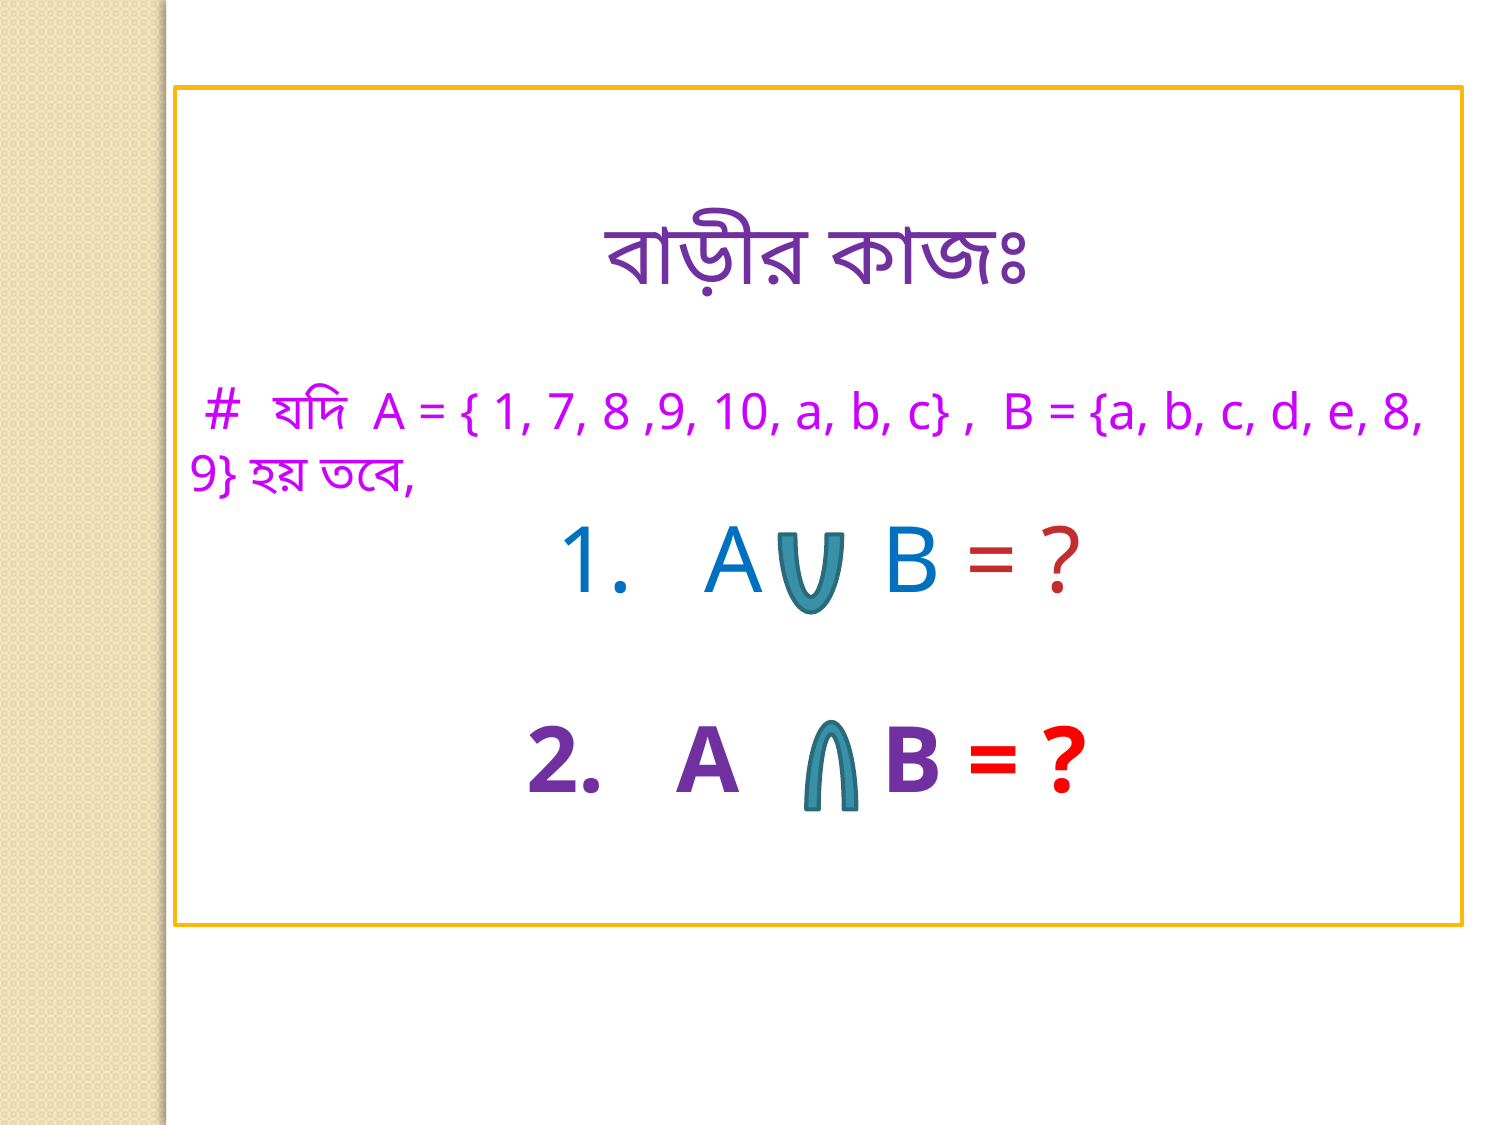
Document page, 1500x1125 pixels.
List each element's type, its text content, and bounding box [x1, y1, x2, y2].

text_box বাড়ীর কাজঃ # যদি A = { 1, 7, 8 ,9, 10, a, b, c} , B = {a, b, c, d, e, 8, 9} হয় তবে, 1. A B = ? 2. A B = ? [173, 85, 1464, 927]
text_box [777, 532, 845, 615]
text_box [804, 719, 859, 812]
